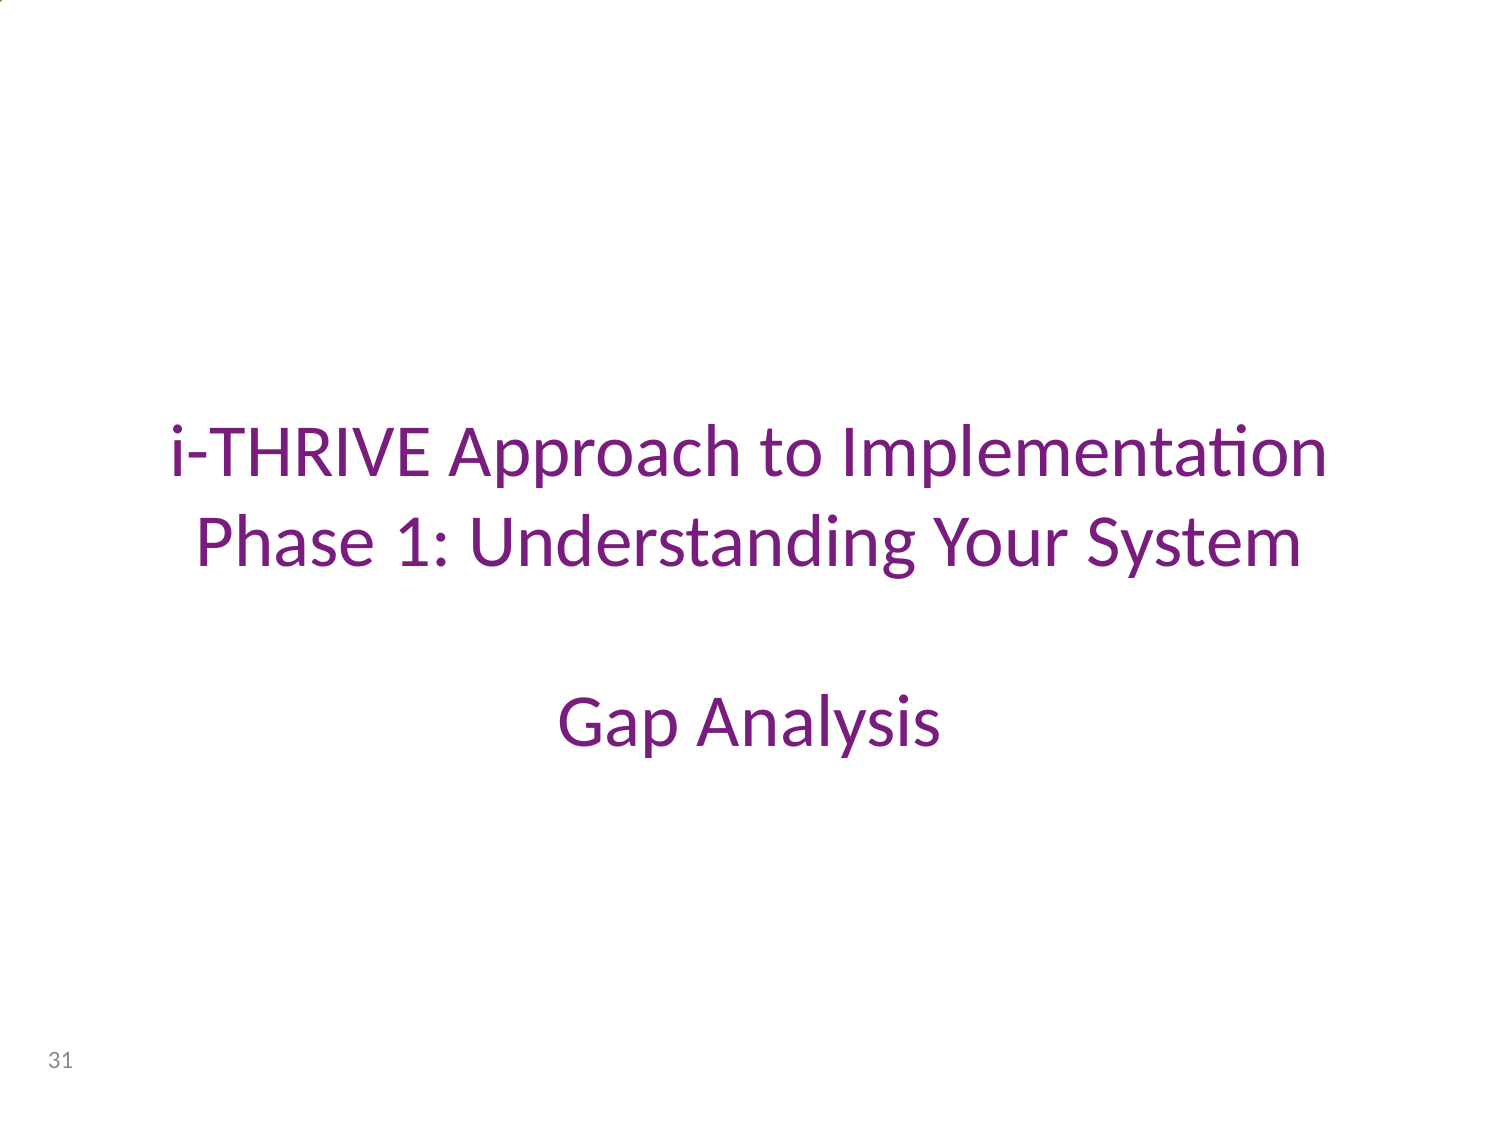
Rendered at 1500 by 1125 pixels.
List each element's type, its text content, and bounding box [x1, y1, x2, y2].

title i-THRIVE Approach to Implementation Phase 1: Understanding Your System Gap Analysis [112, 394, 1388, 821]
